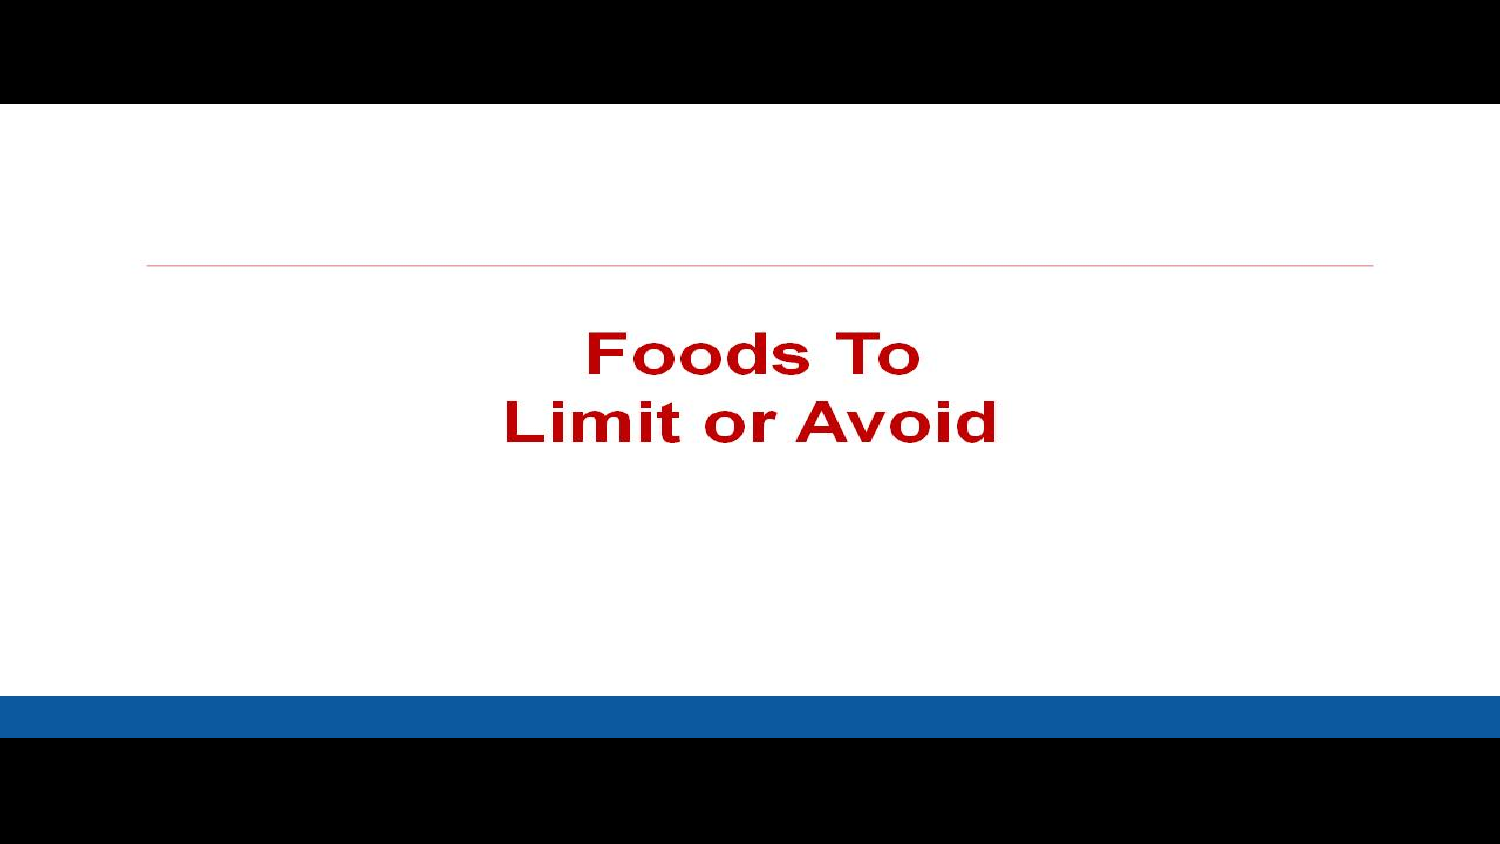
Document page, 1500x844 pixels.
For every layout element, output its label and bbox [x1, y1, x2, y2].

picture [0, 104, 1500, 738]
